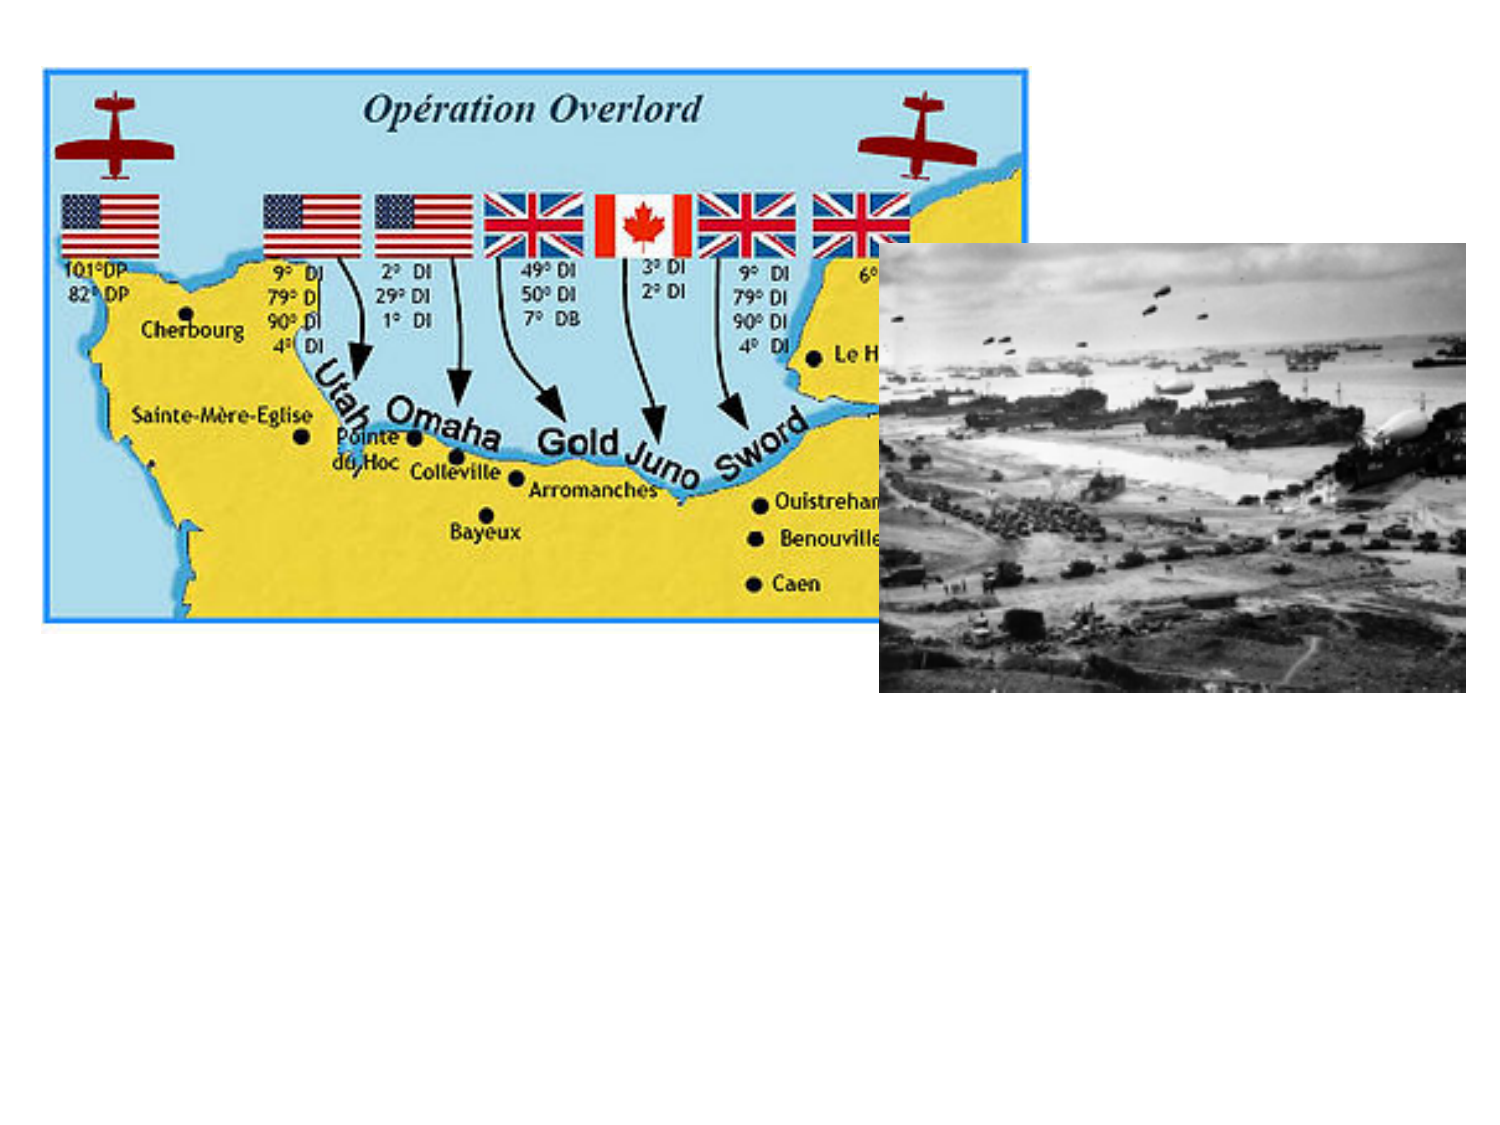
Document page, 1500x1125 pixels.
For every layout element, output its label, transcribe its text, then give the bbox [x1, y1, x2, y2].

picture [879, 243, 1467, 693]
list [40, 66, 1032, 634]
title On 6th June 1944, during the Second World War, the British took part in a massive invasion with their allies to free France from Nazi Germany. [75, 45, 1425, 233]
